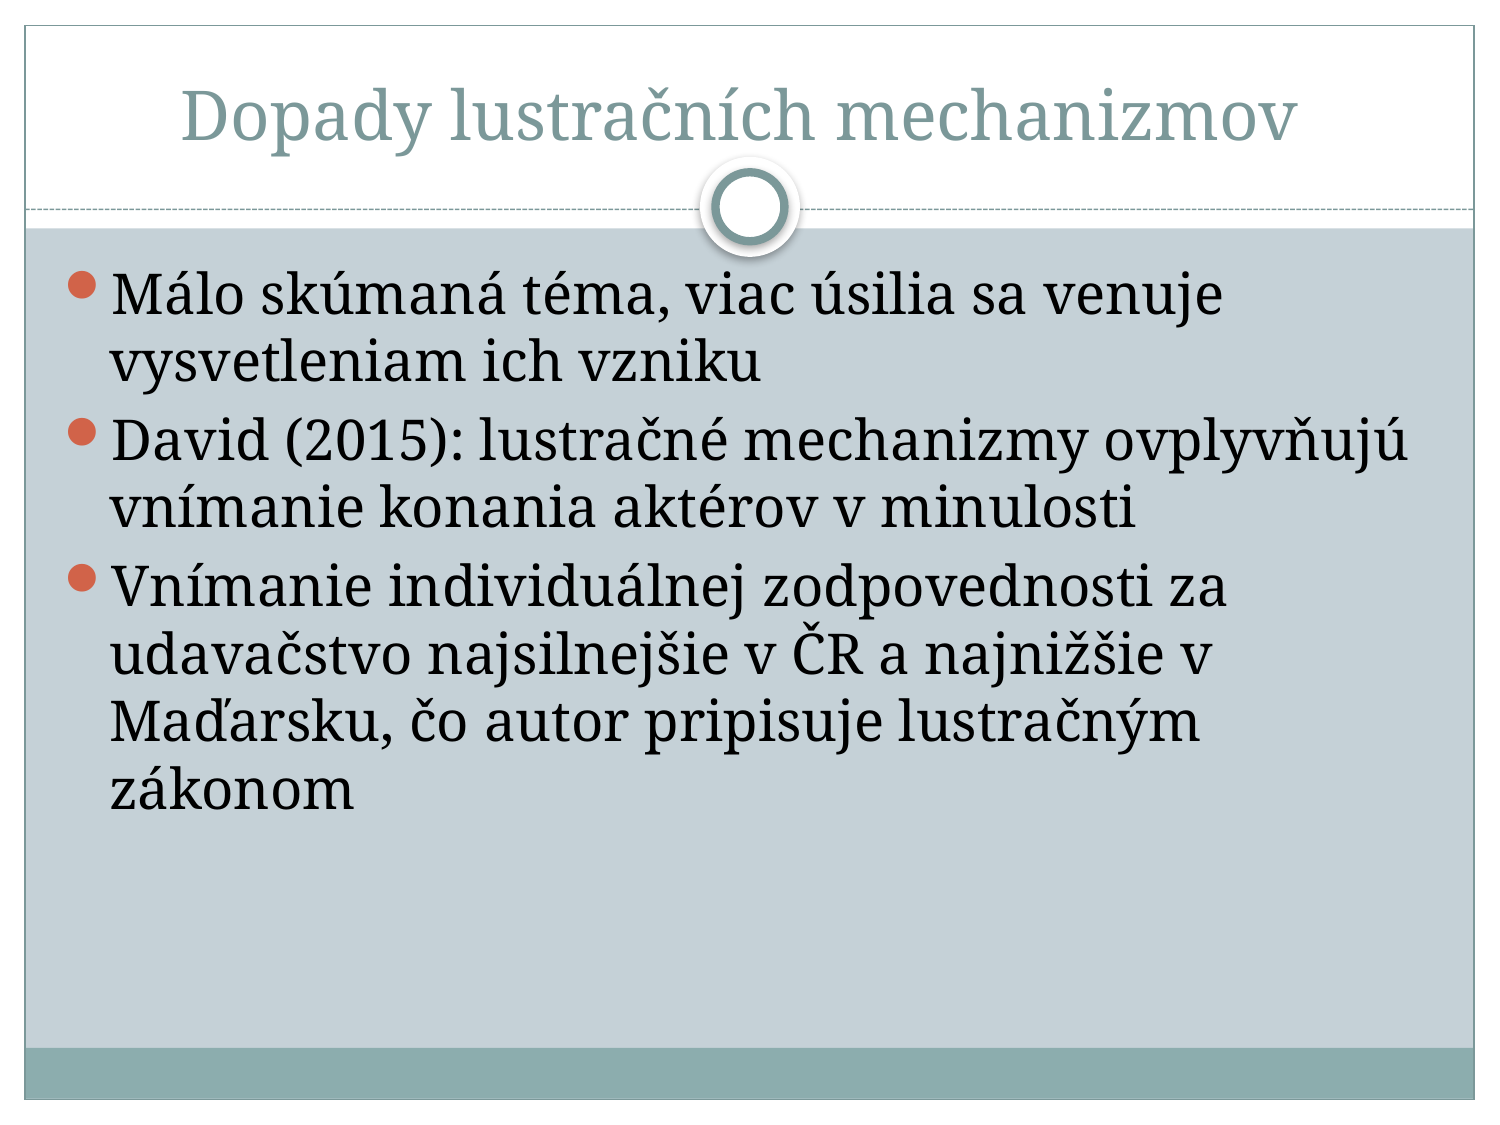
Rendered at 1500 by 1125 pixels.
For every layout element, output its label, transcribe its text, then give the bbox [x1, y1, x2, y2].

title Dopady lustračních mechanizmov [49, 37, 1450, 162]
list Málo skúmaná téma, viac úsilia sa venuje vysvetleniam ich vzniku David (2015): lustračné mechanizmy ovplyvňujú vnímanie konania aktérov v minulosti Vnímanie individuálnej zodpovednosti za udavačstvo najsilnejšie v ČR a najnižšie v Maďarsku, čo autor pripisuje lustračným zákonom [49, 250, 1445, 1001]
